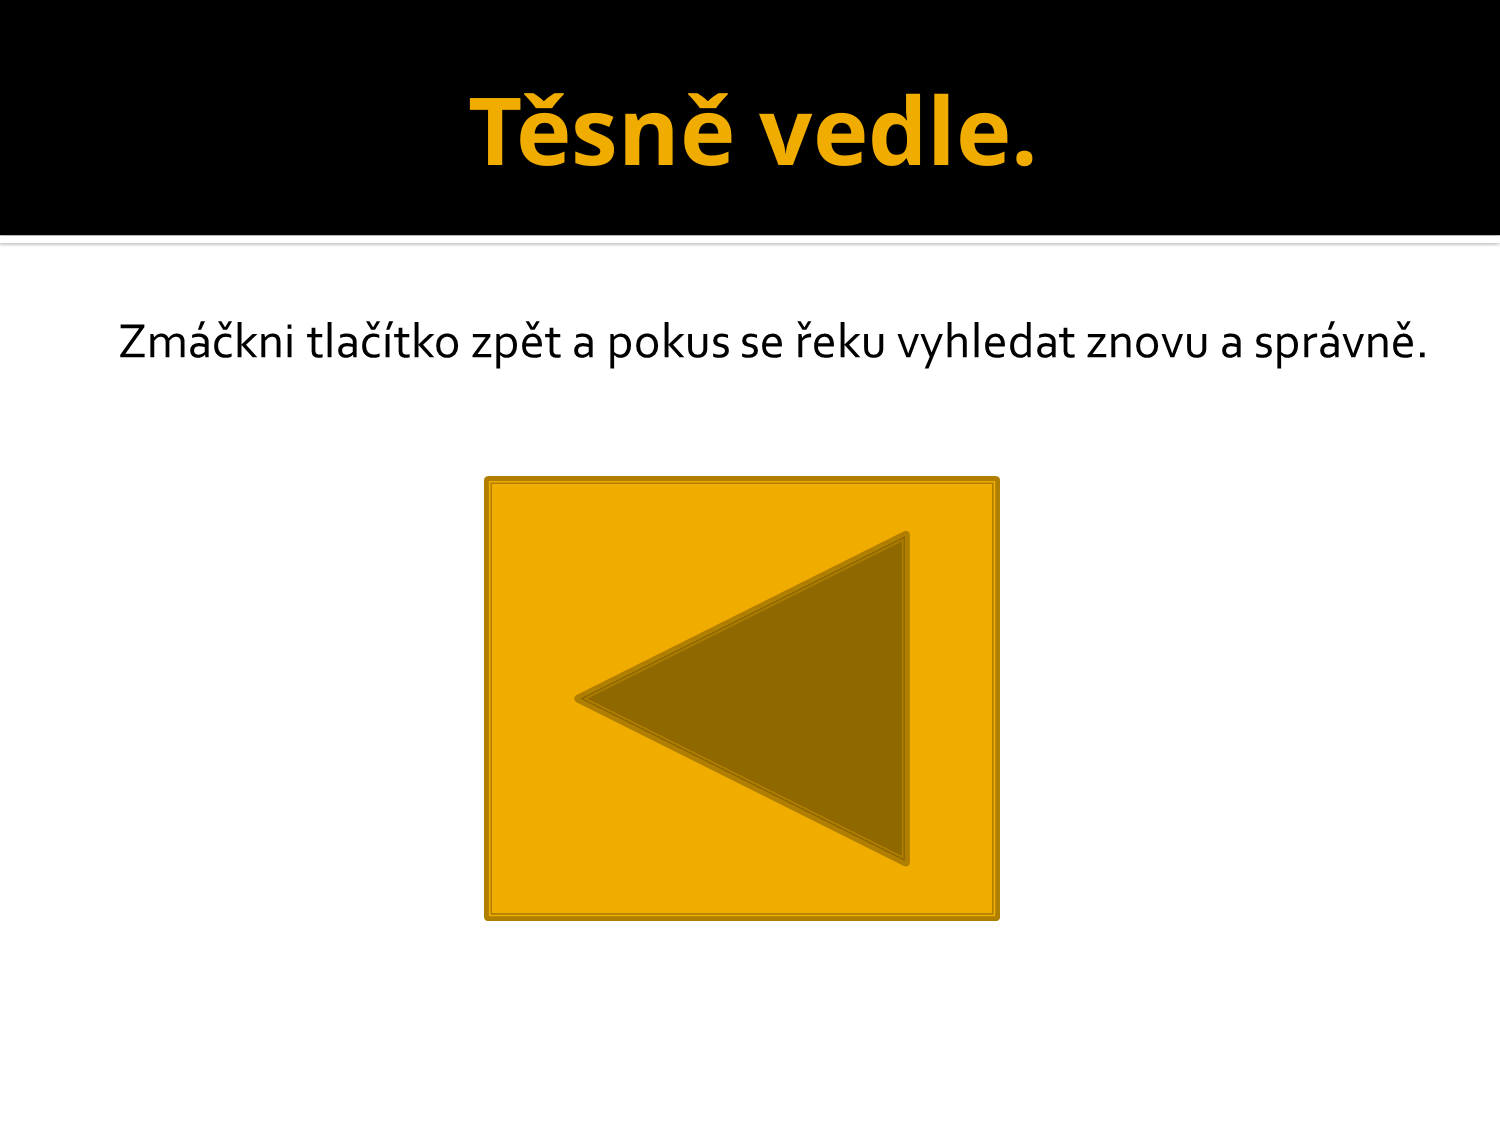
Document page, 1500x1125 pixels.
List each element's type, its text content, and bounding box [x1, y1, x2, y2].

title Těsně vedle. [75, 24, 1425, 231]
picture [0, 244, 1498, 1125]
